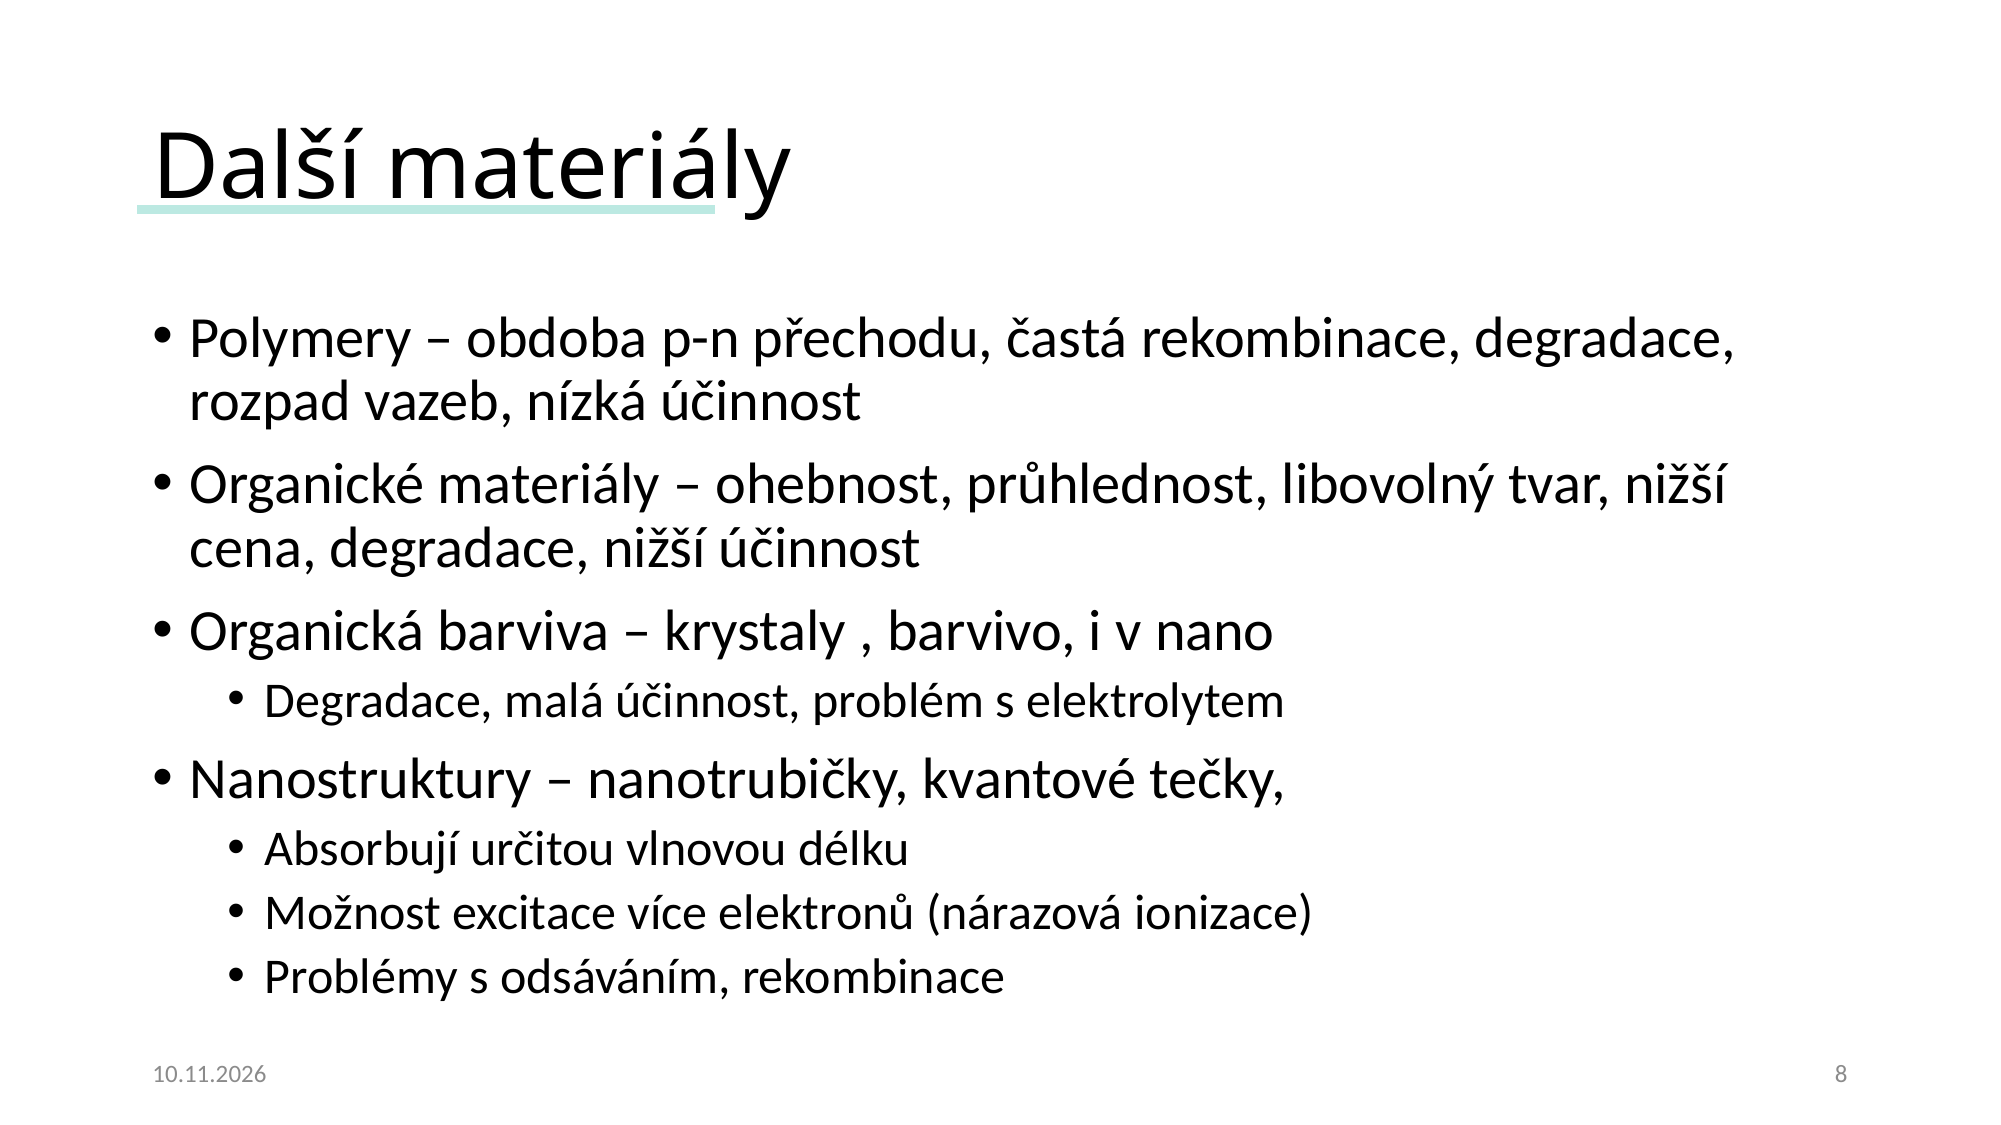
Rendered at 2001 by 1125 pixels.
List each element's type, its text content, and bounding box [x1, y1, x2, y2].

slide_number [137, 1042, 588, 1103]
slide_number 8 [1412, 1042, 1863, 1103]
title Další materiály [137, 59, 1863, 278]
